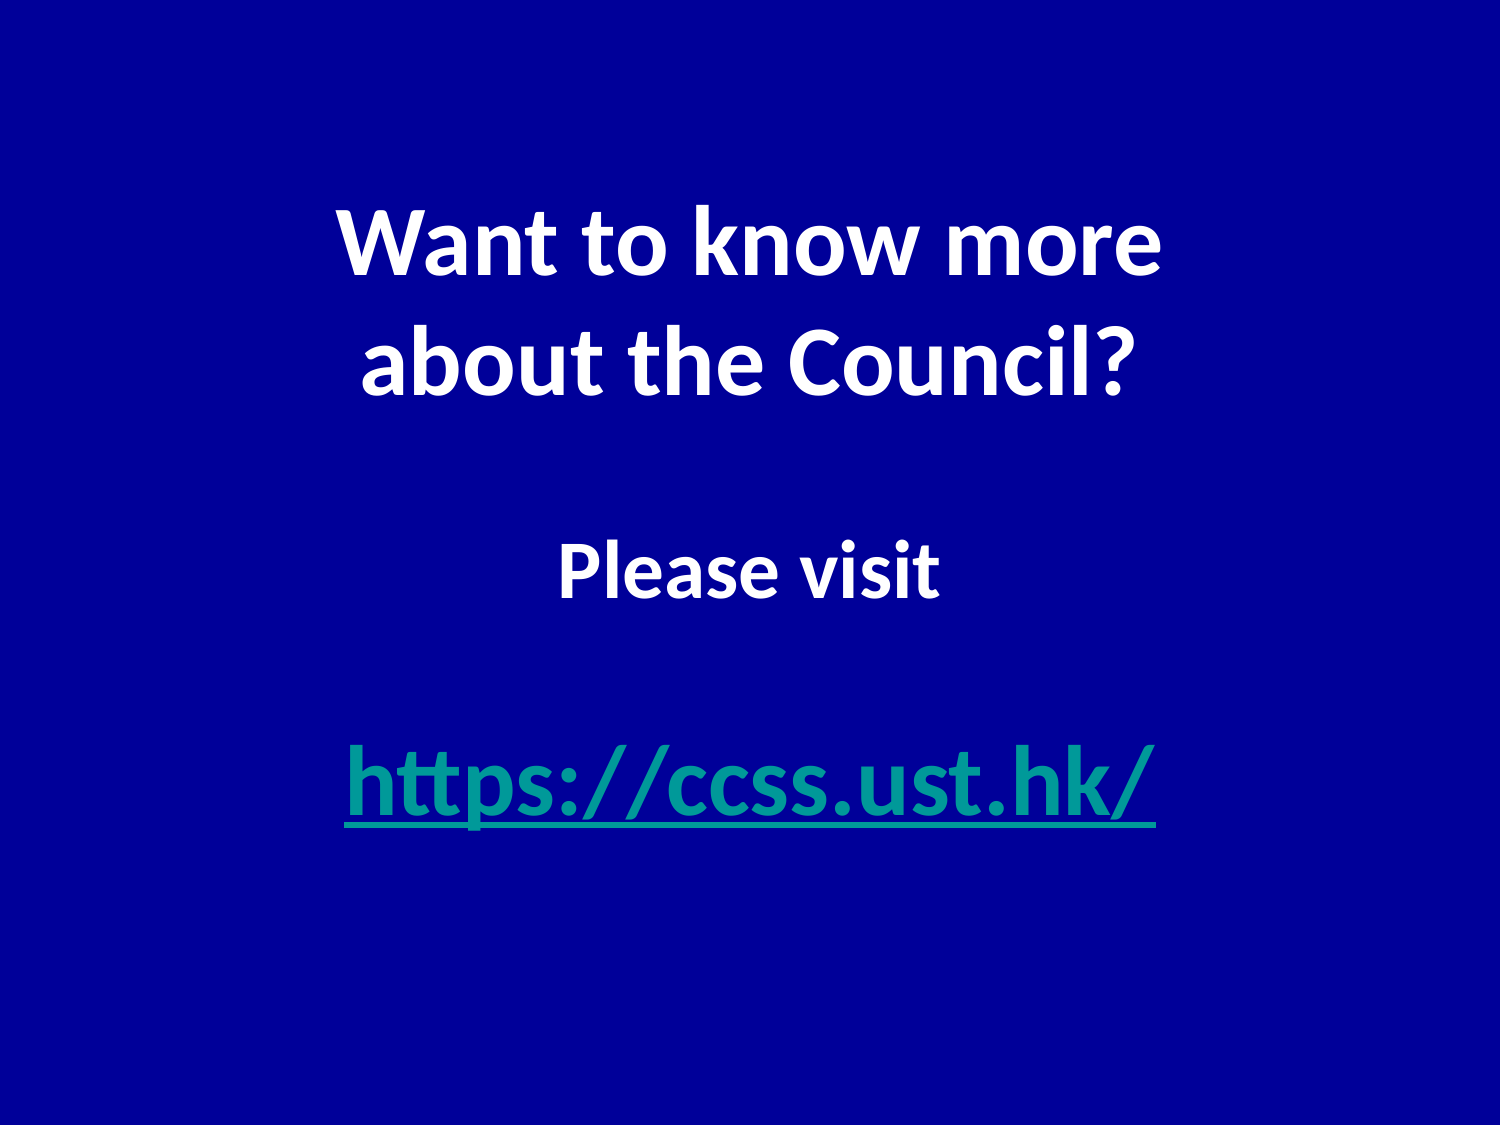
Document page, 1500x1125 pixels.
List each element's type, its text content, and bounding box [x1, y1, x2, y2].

title Want to know more about the Council? Please visit https://ccss.ust.hk/ [0, 106, 1500, 905]
